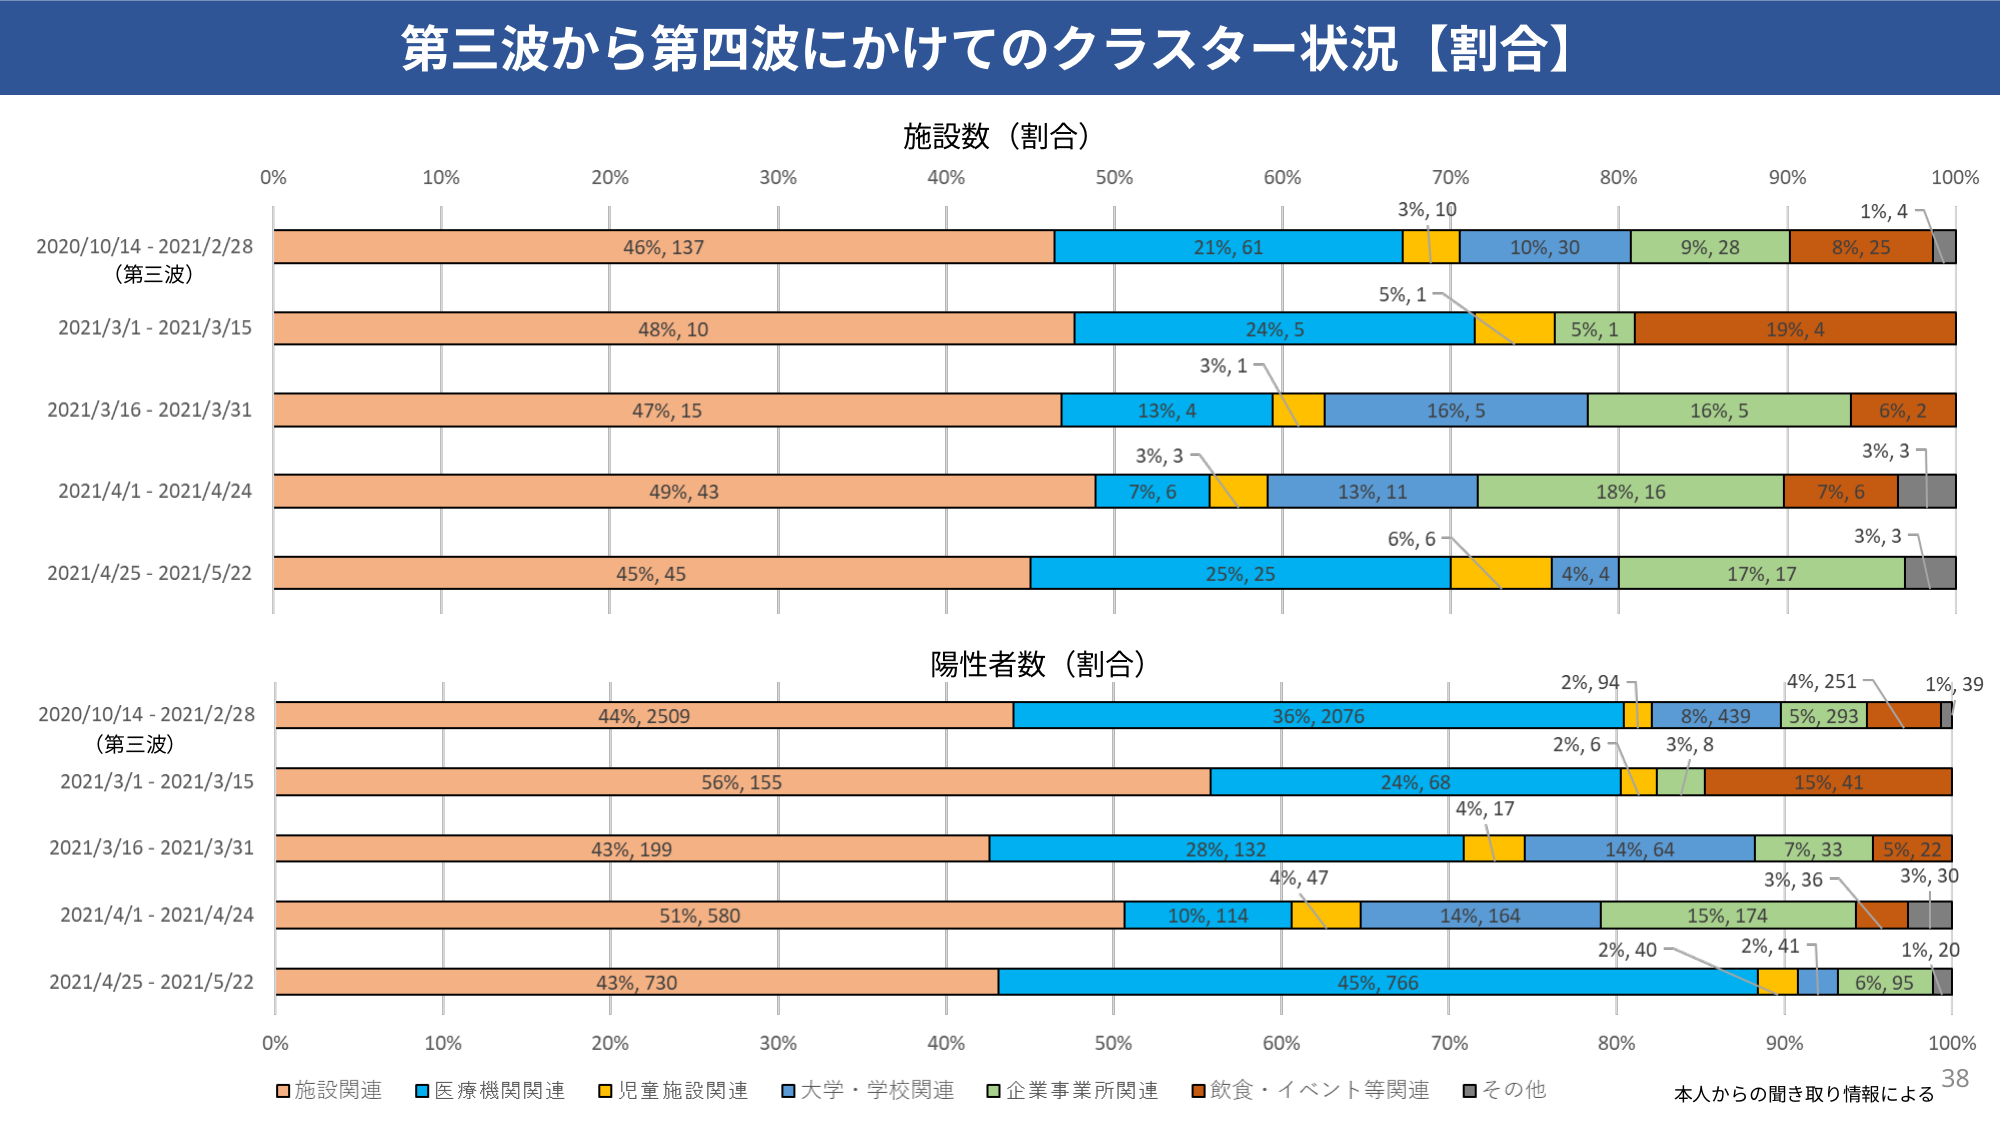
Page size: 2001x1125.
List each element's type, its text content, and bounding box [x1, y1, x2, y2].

picture [7, 146, 2000, 1121]
text_box 第三波から第四波にかけてのクラスター状況【割合】 [0, 0, 2000, 96]
text_box 施設数（割合） [874, 111, 1137, 146]
